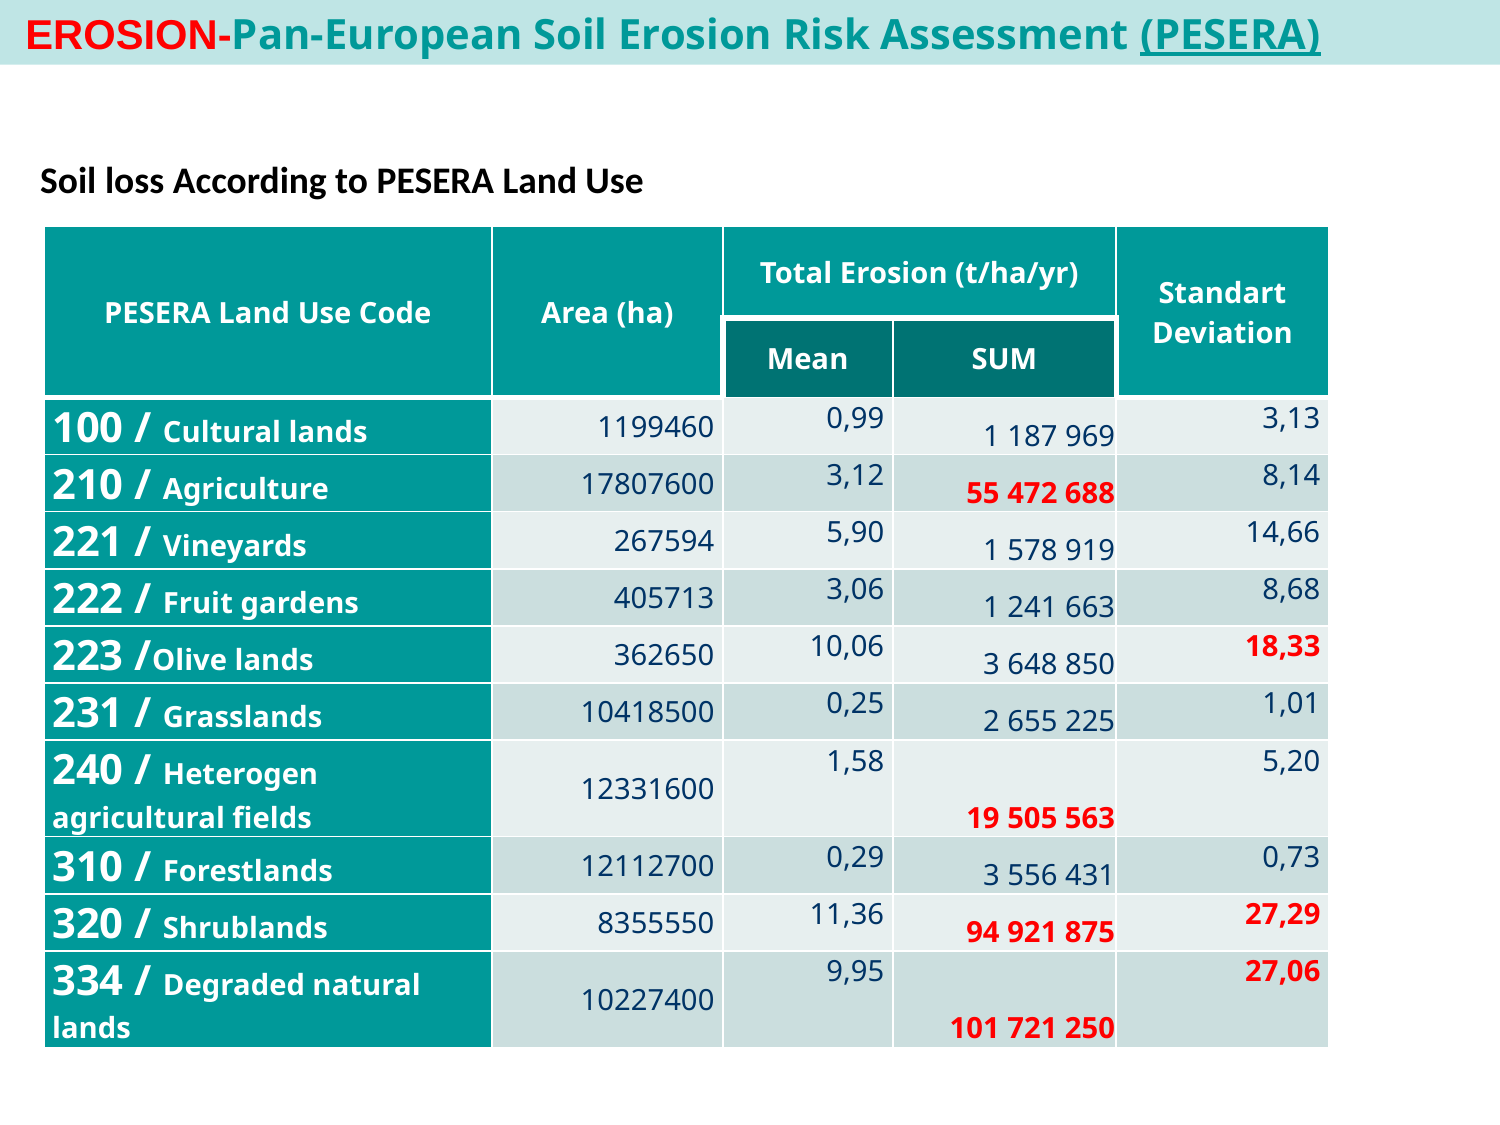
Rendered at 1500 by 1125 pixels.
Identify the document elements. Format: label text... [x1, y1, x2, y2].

table_cell 27,06 [1117, 952, 1328, 1047]
table_cell 12331600 [493, 741, 722, 836]
table_cell 8,14 [1117, 455, 1328, 511]
table_cell 10418500 [493, 684, 722, 739]
table_cell 1,01 [1117, 684, 1328, 739]
table_cell 0,29 [724, 837, 892, 893]
table_cell 362650 [493, 627, 722, 682]
table_cell 17807600 [493, 455, 722, 511]
table_cell 101 721 250 [894, 952, 1115, 1047]
table_cell 0,25 [724, 684, 892, 739]
table_cell 0,73 [1117, 837, 1328, 893]
table_cell 9,95 [724, 952, 892, 1047]
table_cell 12112700 [493, 837, 722, 893]
table_cell 221 / Vineyards [45, 512, 491, 568]
table_cell 267594 [493, 512, 722, 568]
table_cell 11,36 [724, 895, 892, 950]
table_header Standart Deviation [1117, 227, 1328, 395]
table_cell 3 556 431 [894, 837, 1115, 893]
table_cell 94 921 875 [894, 895, 1115, 950]
table_header PESERA Land Use Code [45, 227, 491, 395]
table_cell 240 / Heterogen agricultural fields [45, 741, 491, 836]
table_cell 18,33 [1117, 627, 1328, 682]
table_cell 3 648 850 [894, 627, 1115, 682]
text_box Soil loss According to PESERA Land Use [25, 148, 1110, 209]
table_cell 3,06 [724, 570, 892, 625]
table_cell 310 / Forestlands [45, 837, 491, 893]
table_cell 14,66 [1117, 512, 1328, 568]
table_cell 320 / Shrublands [45, 895, 491, 950]
text_box EROSION-Pan-European Soil Erosion Risk Assessment (PESERA) [0, 0, 1500, 65]
table_cell 10,06 [724, 627, 892, 682]
table_cell 3,12 [724, 455, 892, 511]
table_cell 2 655 225 [894, 684, 1115, 739]
table_cell 231 / Grasslands [45, 684, 491, 739]
table_cell 5,20 [1117, 741, 1328, 836]
table_cell 1,58 [724, 741, 892, 836]
table_cell 223 /Olive lands [45, 627, 491, 682]
table_cell 0,99 [724, 398, 892, 454]
table_cell 1 578 919 [894, 512, 1115, 568]
table_cell 8355550 [493, 895, 722, 950]
table_cell 55 472 688 [894, 455, 1115, 511]
table_cell 334 / Degraded natural lands [45, 952, 491, 1047]
table_cell 5,90 [724, 512, 892, 568]
table_cell 210 / Agriculture [45, 455, 491, 511]
table_cell 19 505 563 [894, 741, 1115, 836]
table_cell 8,68 [1117, 570, 1328, 625]
table_cell 1199460 [493, 400, 722, 454]
table_cell 10227400 [493, 952, 722, 1047]
table_cell 1 241 663 [894, 570, 1115, 625]
table_cell 3,13 [1117, 400, 1328, 454]
table_cell 100 / Cultural lands [45, 400, 491, 454]
table_cell 222 / Fruit gardens [45, 570, 491, 625]
table_cell 405713 [493, 570, 722, 625]
table_cell Mean [726, 321, 892, 397]
table_cell SUM [894, 321, 1114, 397]
table_header Area (ha) [493, 227, 722, 395]
table_cell 1 187 969 [894, 398, 1115, 454]
table_header Total Erosion (t/ha/yr) [724, 227, 1115, 315]
table_cell 27,29 [1117, 895, 1328, 950]
